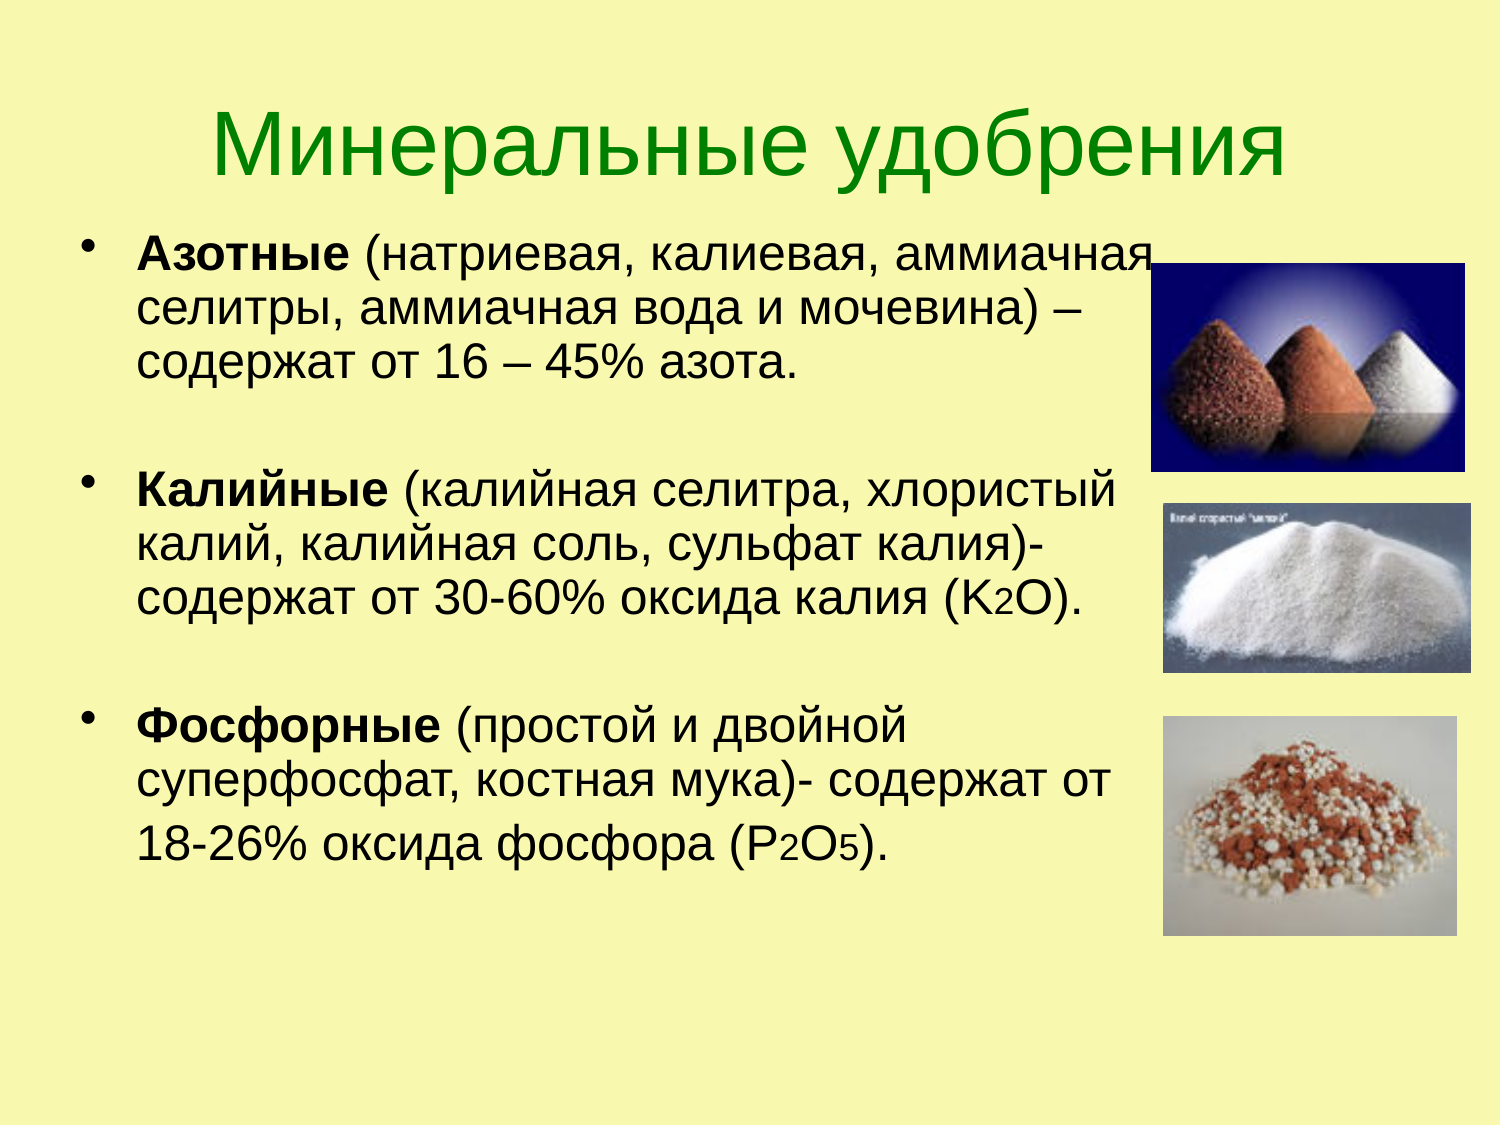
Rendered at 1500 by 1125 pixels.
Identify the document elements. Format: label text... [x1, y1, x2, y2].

title Минеральные удобрения [74, 44, 1426, 233]
picture [1151, 263, 1466, 472]
picture [1163, 503, 1471, 673]
list Азотные (натриевая, калиевая, аммиачная селитры, аммиачная вода и мочевина) – содержат от 16 – 45% азота. Калийные (калийная селитра, хлористый калий, калийная соль, сульфат калия)- содержат от 30-60% оксида калия (K2O). Фосфорные (простой и двойной суперфосфат, костная мука)- содержат от 18-26% оксида фосфора (P2O5). [64, 219, 1259, 963]
picture [1163, 715, 1457, 936]
